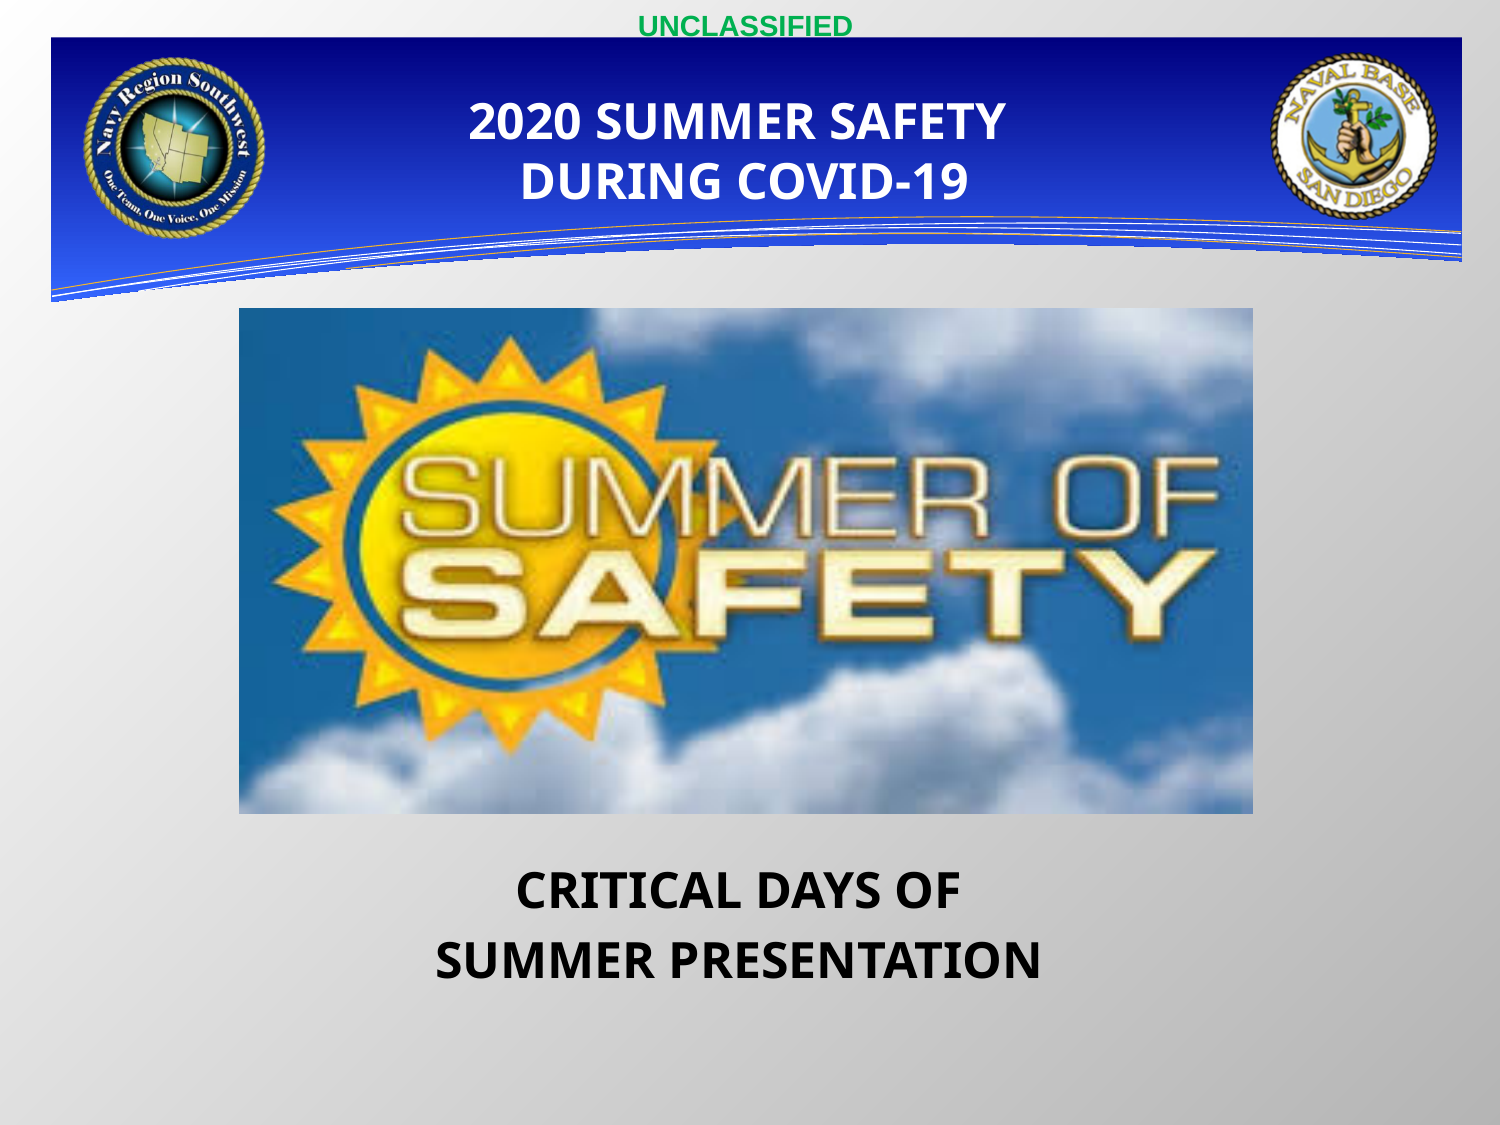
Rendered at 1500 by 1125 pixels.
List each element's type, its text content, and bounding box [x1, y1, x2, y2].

picture [75, 44, 273, 243]
list CRITICAL DAYS OF SUMMER PRESENTATION [295, 859, 1196, 1113]
text_box UNCLASSIFIED [567, 0, 924, 50]
picture [238, 307, 1253, 815]
title 2020 SUMMER SAFETY DURING COVID-19 [294, 57, 1194, 210]
picture [1270, 52, 1438, 220]
